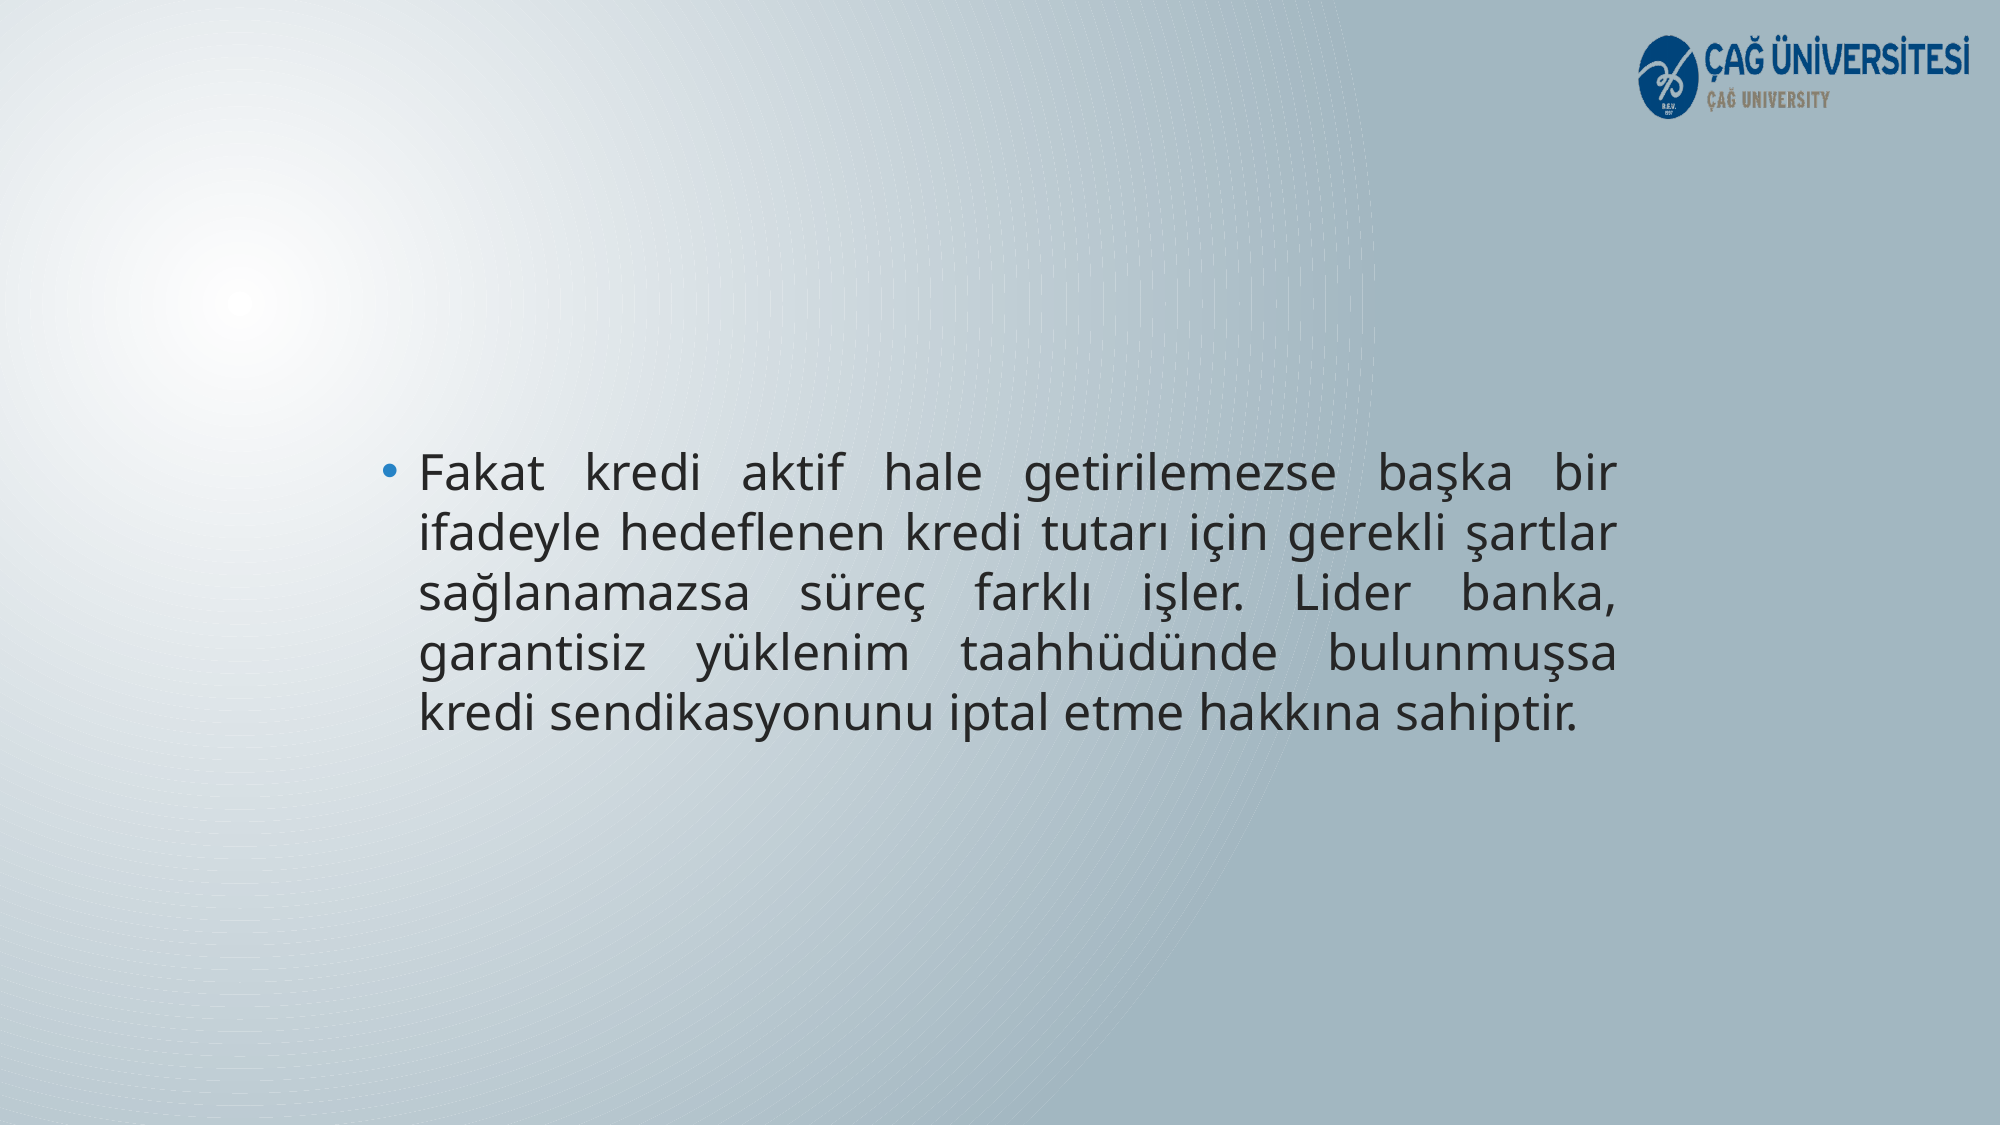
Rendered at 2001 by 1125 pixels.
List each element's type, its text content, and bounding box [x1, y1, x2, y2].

list Fakat kredi aktif hale getirilemezse başka bir ifadeyle hedeflenen kredi tutarı için gerekli şartlar sağlanamazsa süreç farklı işler. Lider banka, garantisiz yüklenim taahhüdünde bulunmuşsa kredi sendikasyonunu iptal etme hakkına sahiptir. [366, 432, 1634, 942]
picture [1633, 25, 1976, 132]
